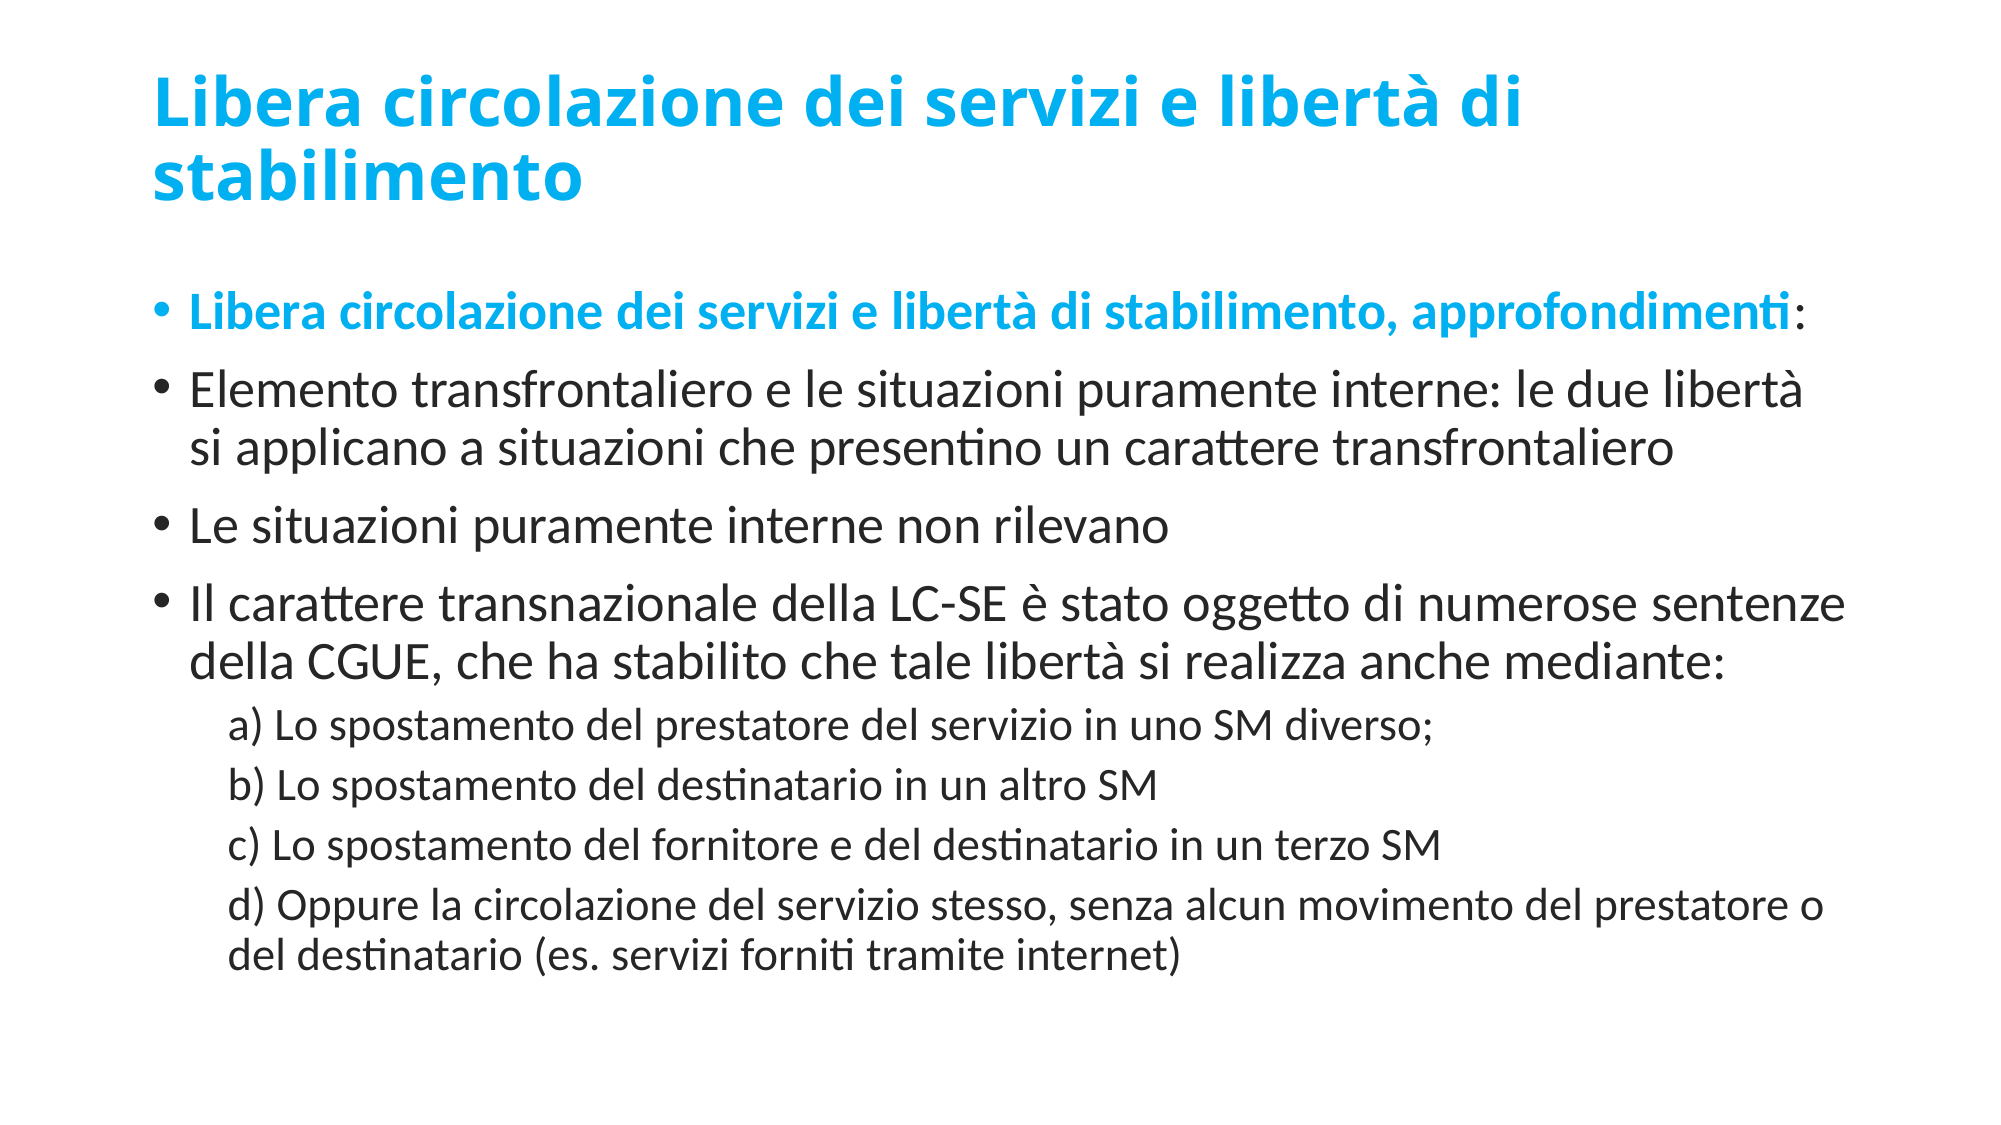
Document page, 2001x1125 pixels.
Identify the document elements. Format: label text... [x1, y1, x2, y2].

list Libera circolazione dei servizi e libertà di stabilimento, approfondimenti: Elemento transfrontaliero e le situazioni puramente interne: le due libertà si applicano a situazioni che presentino un carattere transfrontaliero Le situazioni puramente interne non rilevano Il carattere transnazionale della LC-SE è stato oggetto di numerose sentenze della CGUE, che ha stabilito che tale libertà si realizza anche mediante: a) Lo spostamento del prestatore del servizio in uno SM diverso; b) Lo spostamento del destinatario in un altro SM c) Lo spostamento del fornitore e del destinatario in un terzo SM d) Oppure la circolazione del servizio stesso, senza alcun movimento del prestatore o del destinatario (es. servizi forniti tramite internet) [137, 275, 1863, 1044]
title Libera circolazione dei servizi e libertà di stabilimento [137, 59, 1863, 223]
